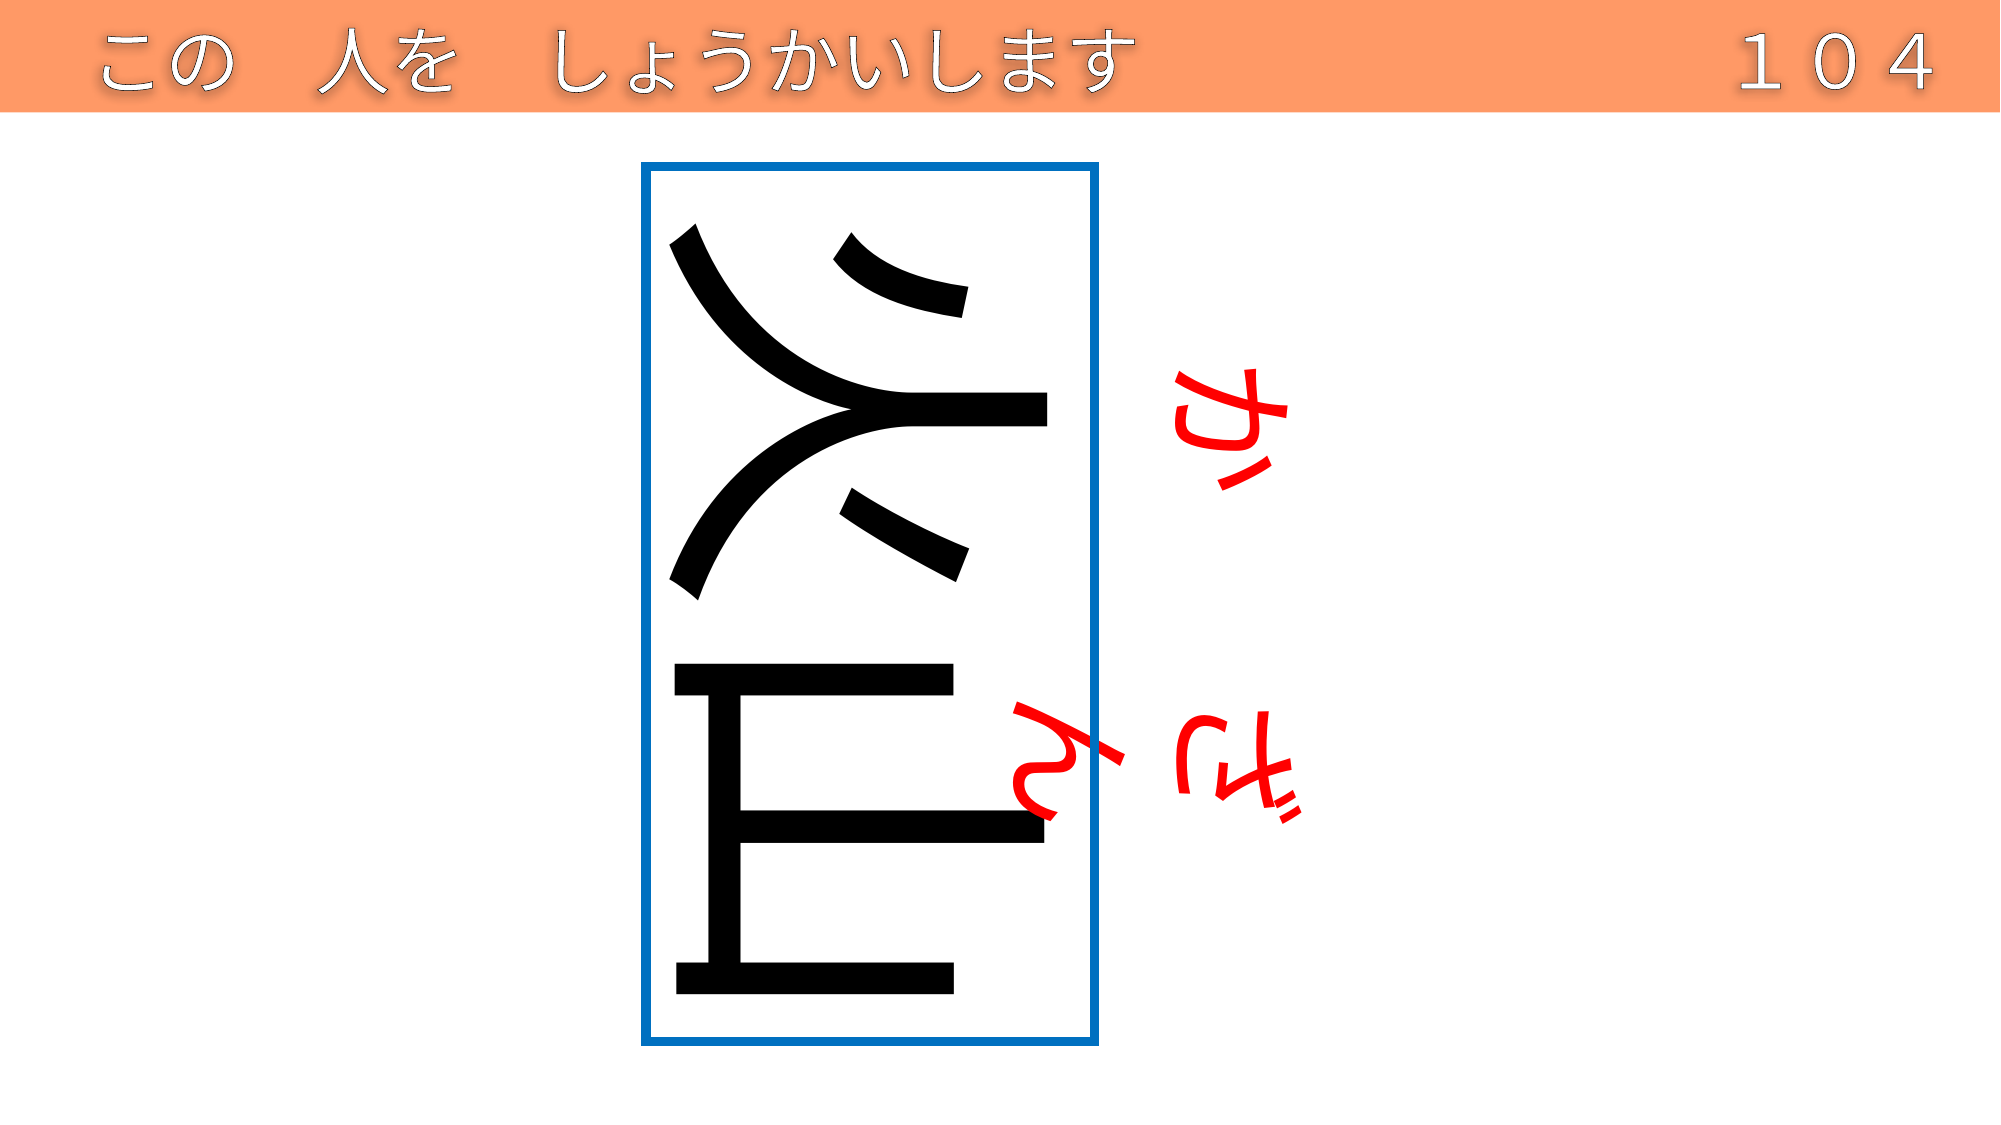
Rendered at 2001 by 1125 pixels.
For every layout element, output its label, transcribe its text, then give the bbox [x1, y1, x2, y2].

text_box か [1127, 343, 1325, 498]
text_box ざん [1131, 677, 1328, 970]
text_box [0, 0, 2000, 113]
text_box この 人を しょうかいします [75, 6, 1166, 112]
text_box [645, 165, 1095, 1043]
text_box １０４ [1707, 6, 1963, 112]
text_box 火山 [592, 188, 1128, 1119]
